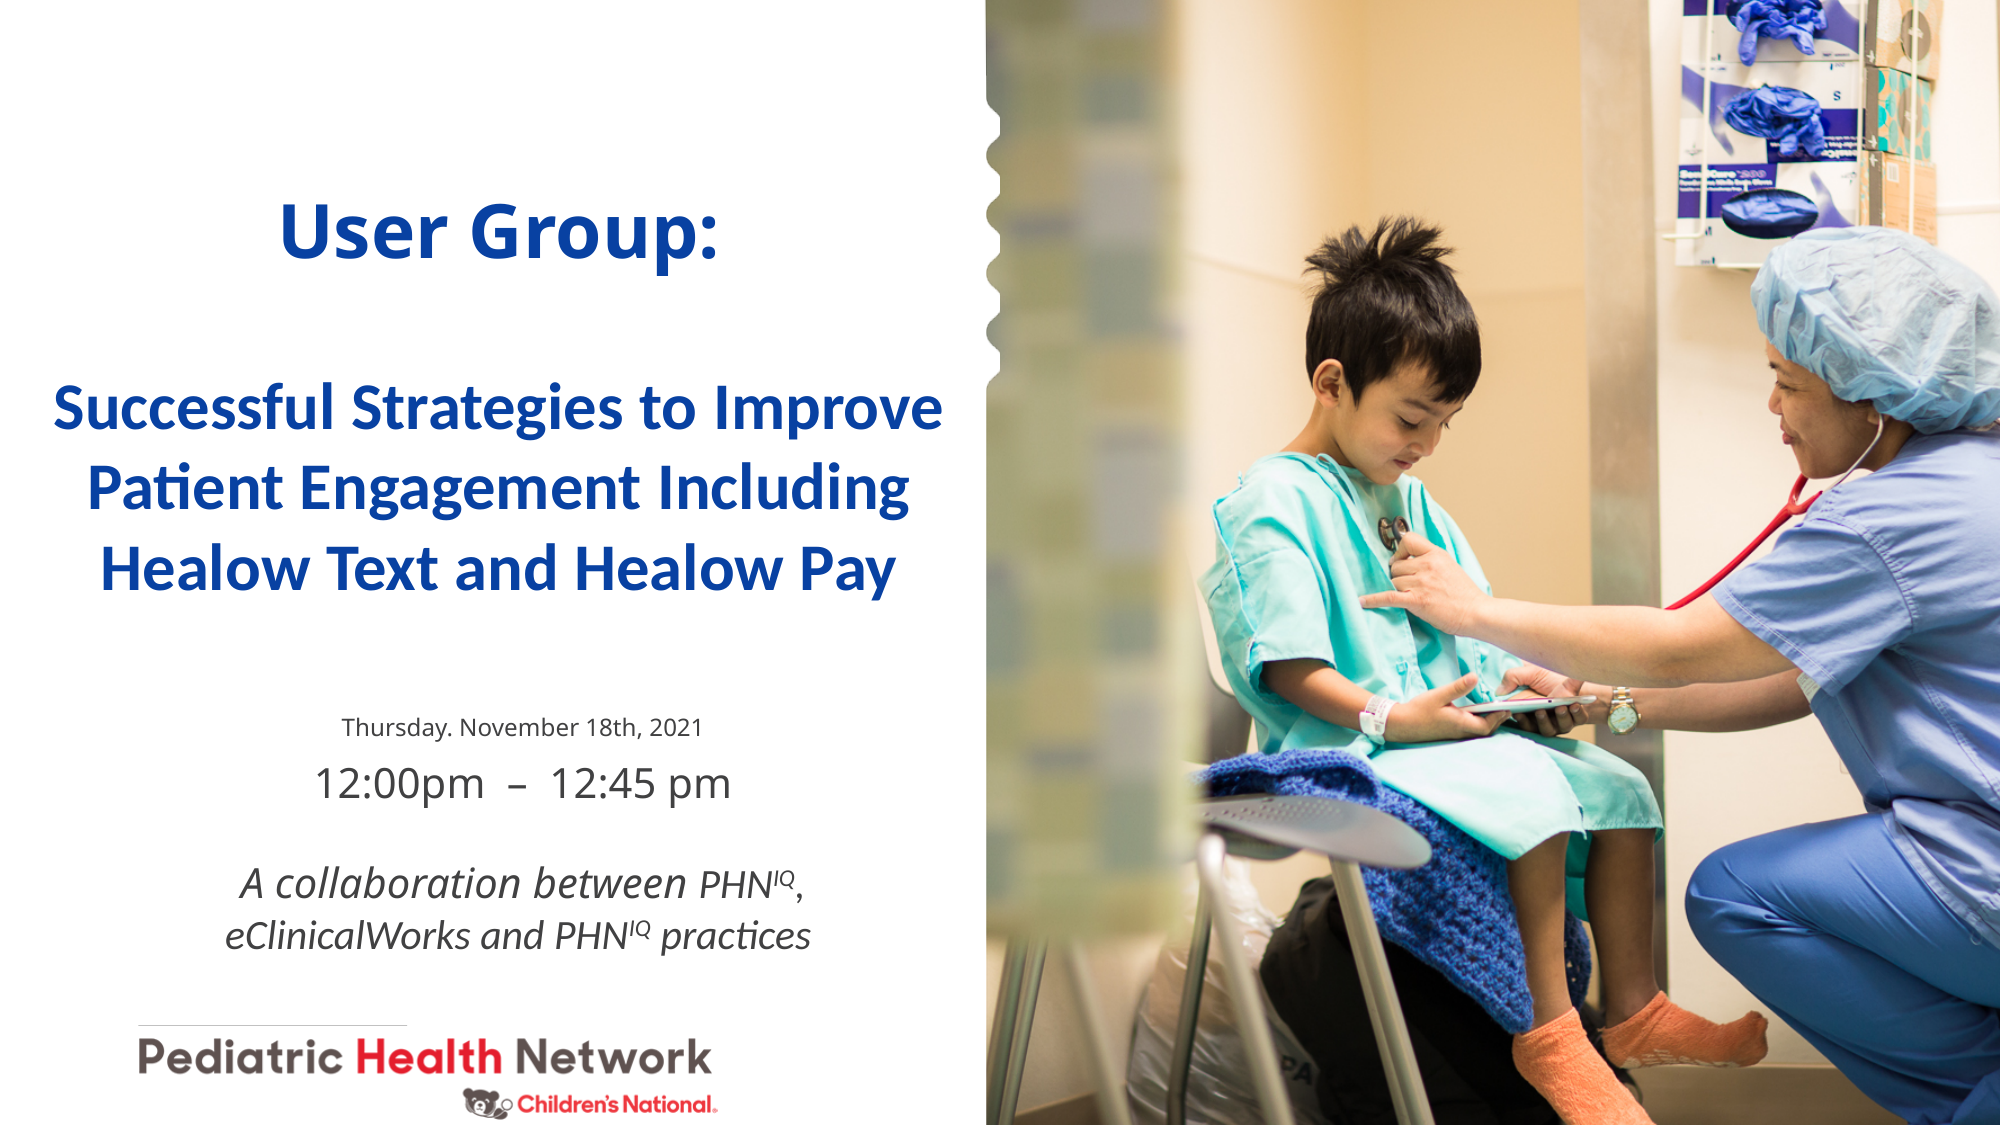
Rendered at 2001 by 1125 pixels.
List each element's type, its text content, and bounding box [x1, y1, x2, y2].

title User Group: Successful Strategies to Improve Patient Engagement Including Healow Text and Healow Pay [24, 75, 718, 725]
picture [718, 0, 2000, 1125]
text_box Thursday. November 18th, 2021 12:00pm – 12:45 pm A collaboration between PHNIQ, eClinicalWorks and PHNIQ practices [99, 699, 718, 1125]
